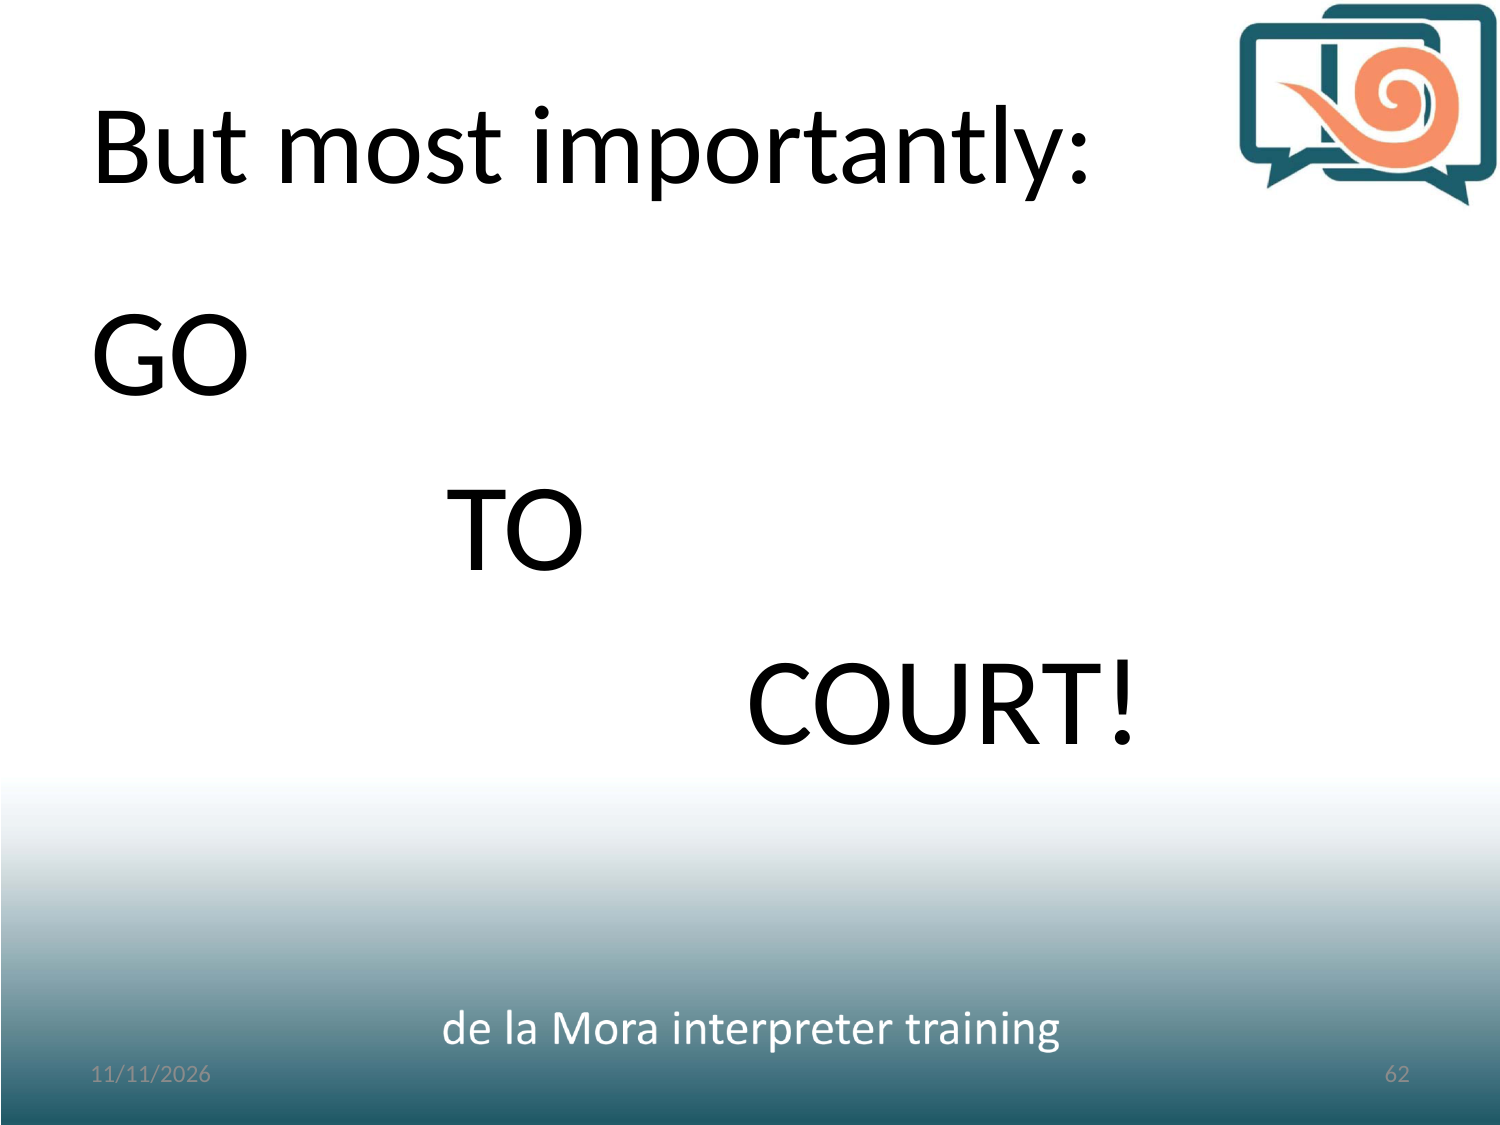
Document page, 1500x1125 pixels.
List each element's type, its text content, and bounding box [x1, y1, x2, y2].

title But most importantly: [75, 45, 1113, 233]
list GO TO COURT! [75, 262, 1425, 1005]
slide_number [75, 1042, 425, 1103]
picture [0, 0, 1500, 1125]
slide_number 62 [1074, 1042, 1425, 1103]
